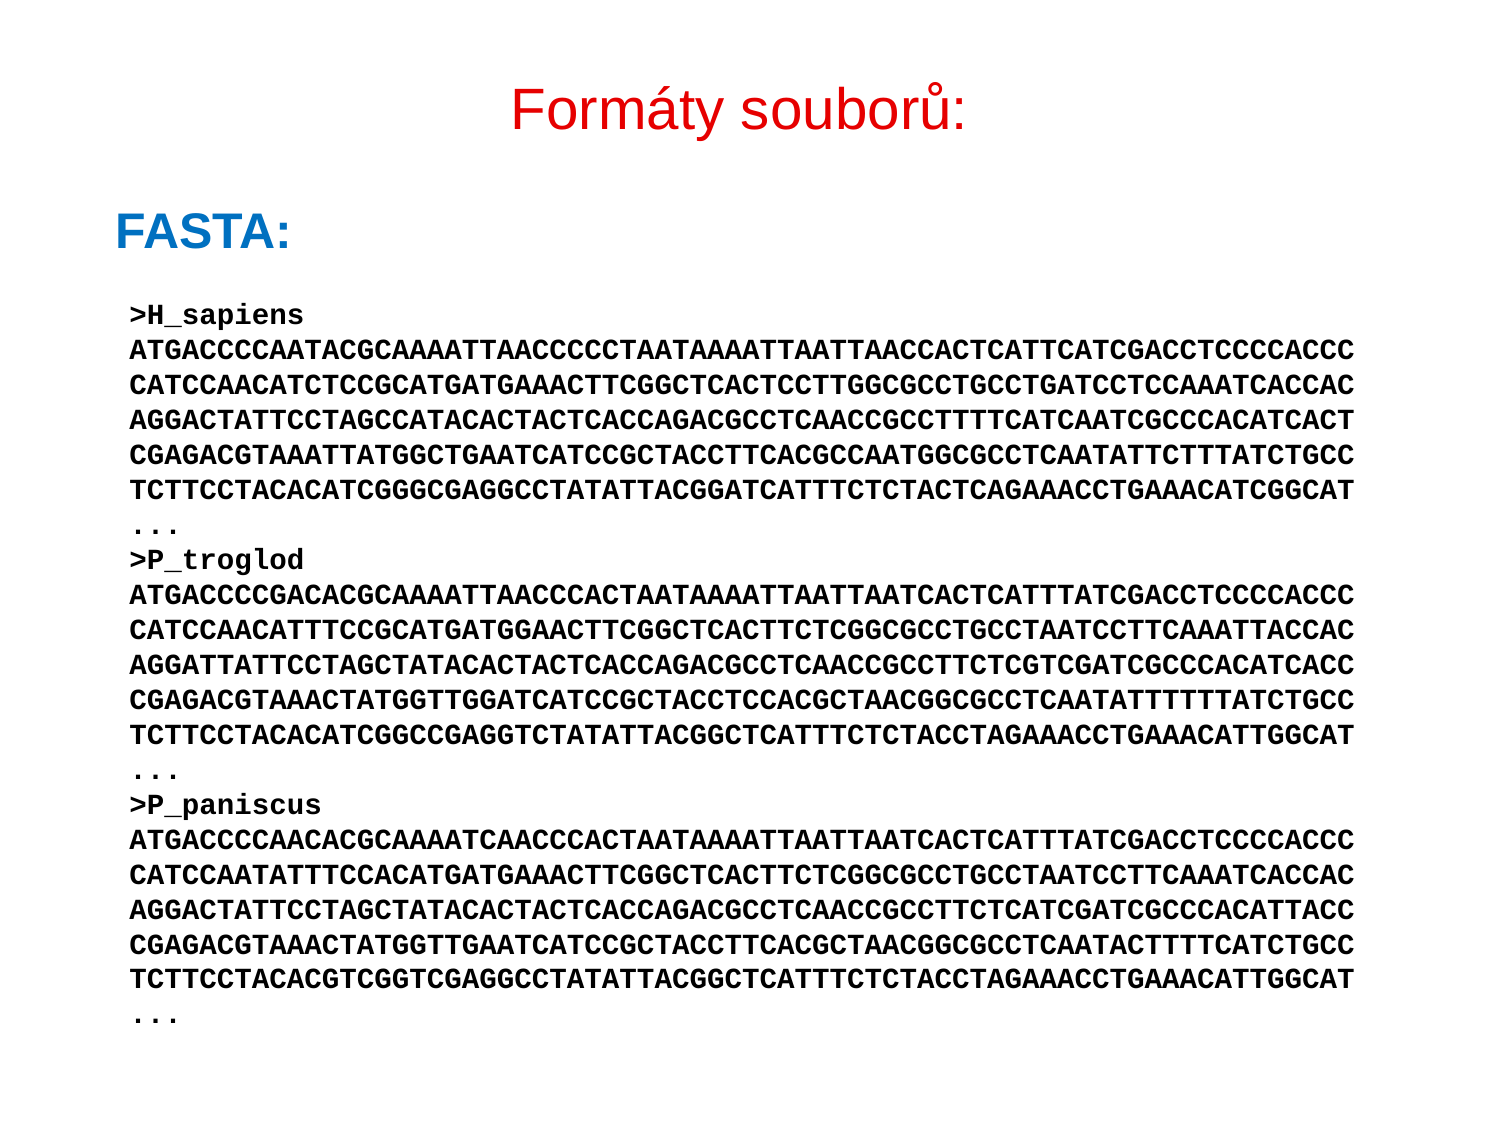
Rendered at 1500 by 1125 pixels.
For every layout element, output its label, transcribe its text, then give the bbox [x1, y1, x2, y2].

text_box FASTA: [100, 191, 307, 267]
text_box Formáty souborů: [496, 63, 984, 149]
text_box >H_sapiens ATGACCCCAATACGCAAAATTAACCCCCTAATAAAATTAATTAACCACTCATTCATCGACCTCCCCACCC CATCCAACATCTCCGCATGATGAAACTTCGGCTCACTCCTTGGCGCCTGCCTGATCCTCCAAATCACCAC AGGACTATTCCTAGCCATACACTACTCACCAGACGCCTCAACCGCCTTTTCATCAATCGCCCACATCACT CGAGACGTAAATTATGGCTGAATCATCCGCTACCTTCACGCCAATGGCGCCTCAATATTCTTTATCTGCC TCTTCCTACACATCGGGCGAGGCCTATATTACGGATCATTTCTCTACTCAGAAACCTGAAACATCGGCAT ... >P_troglod ATGACCCCGACACGCAAAATTAACCCACTAATAAAATTAATTAATCACTCATTTATCGACCTCCCCACCC CATCCAACATTTCCGCATGATGGAACTTCGGCTCACTTCTCGGCGCCTGCCTAATCCTTCAAATTACCAC AGGATTATTCCTAGCTATACACTACTCACCAGACGCCTCAACCGCCTTCTCGTCGATCGCCCACATCACC CGAGACGTAAACTATGGTTGGATCATCCGCTACCTCCACGCTAACGGCGCCTCAATATTTTTTATCTGCC TCTTCCTACACATCGGCCGAGGTCTATATTACGGCTCATTTCTCTACCTAGAAACCTGAAACATTGGCAT ... >P_paniscus ATGACCCCAACACGCAAAATCAACCCACTAATAAAATTAATTAATCACTCATTTATCGACCTCCCCACCC CATCCAATATTTCCACATGATGAAACTTCGGCTCACTTCTCGGCGCCTGCCTAATCCTTCAAATCACCAC AGGACTATTCCTAGCTATACACTACTCACCAGACGCCTCAACCGCCTTCTCATCGATCGCCCACATTACC CGAGACGTAAACTATGGTTGAATCATCCGCTACCTTCACGCTAACGGCGCCTCAATACTTTTCATCTGCC TCTTCCTACACGTCGGTCGAGGCCTATATTACGGCTCATTTCTCTACCTAGAAACCTGAAACATTGGCAT ... [114, 288, 1370, 1038]
